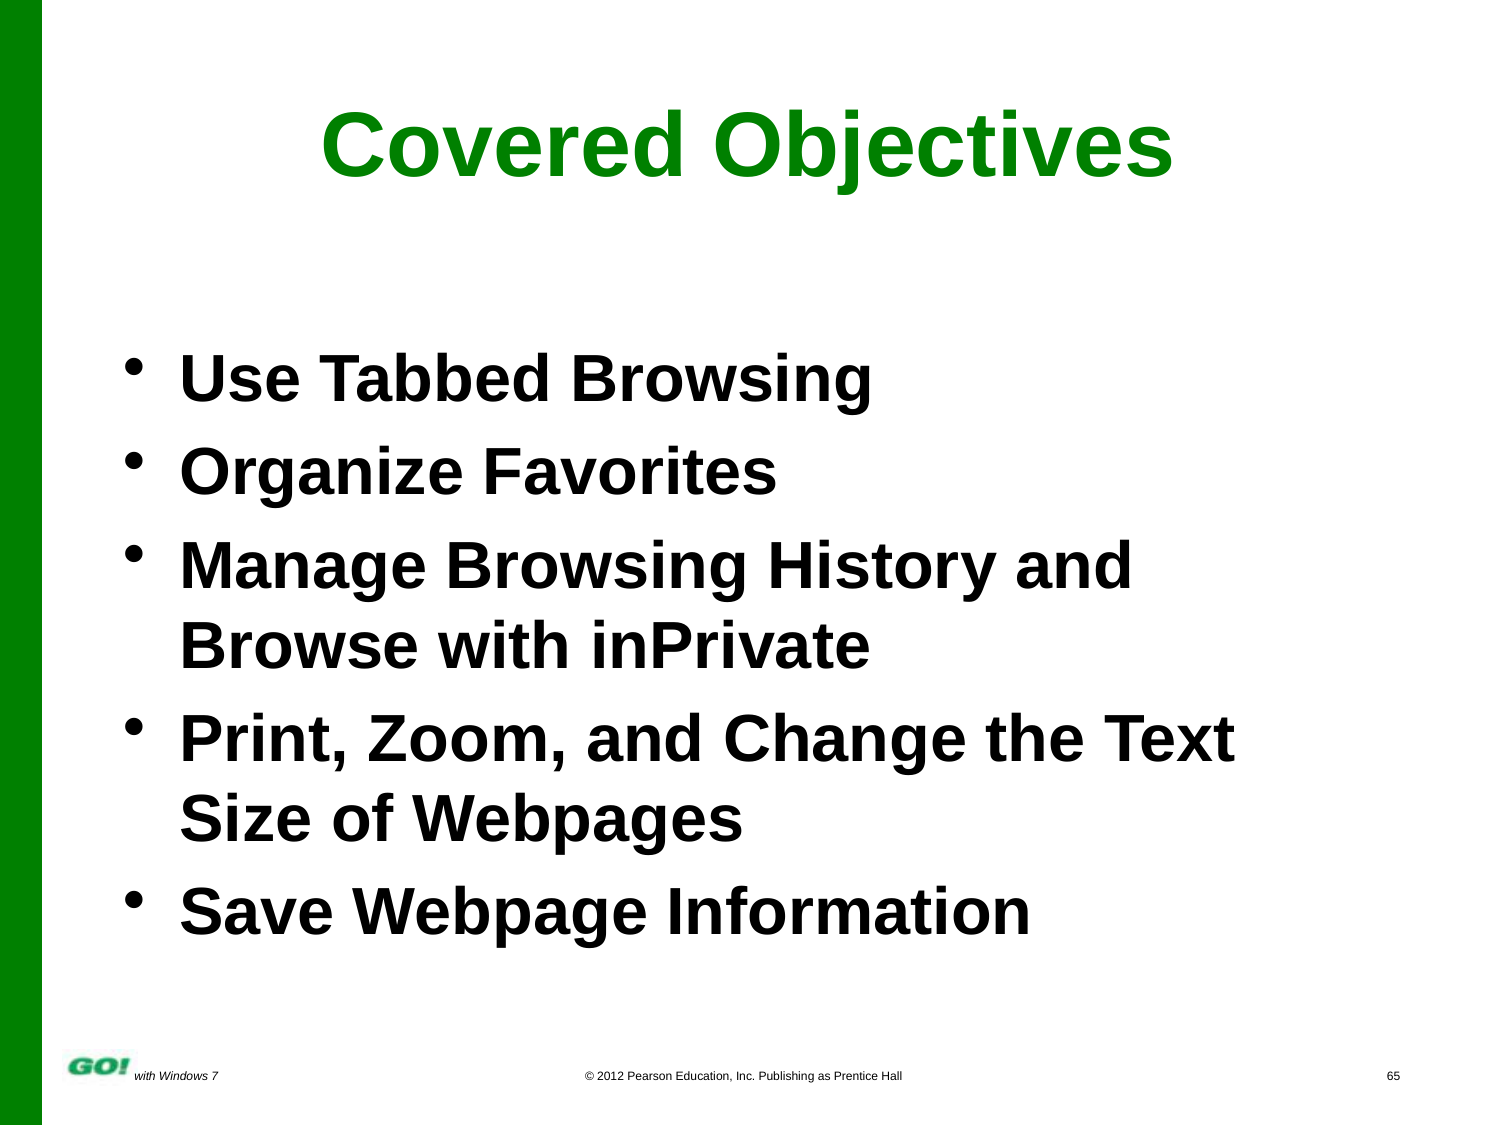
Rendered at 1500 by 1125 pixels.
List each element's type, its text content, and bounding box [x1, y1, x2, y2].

picture [62, 1049, 138, 1086]
list Use Tabbed Browsing Organize Favorites Manage Browsing History and Browse with inPrivate Print, Zoom, and Change the Text Size of Webpages Save Webpage Information [107, 327, 1384, 1003]
title Covered Objectives [73, 45, 1424, 234]
